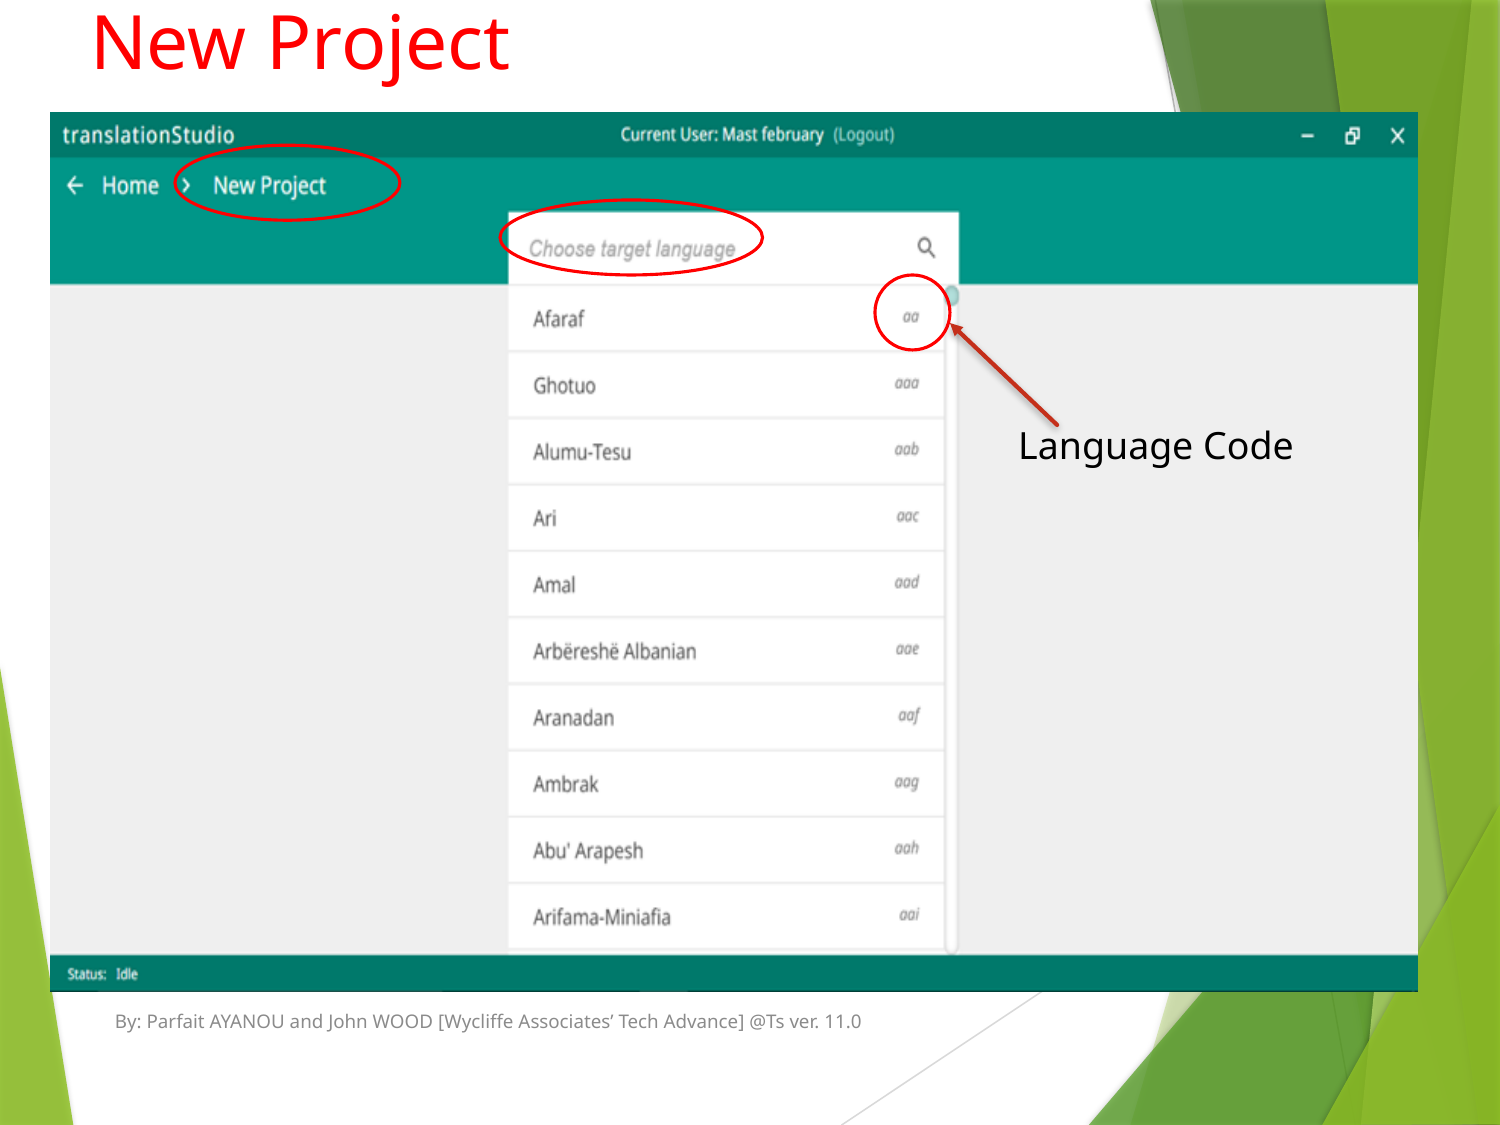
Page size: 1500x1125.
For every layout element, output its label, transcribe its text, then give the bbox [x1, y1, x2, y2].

title New Project [75, 0, 1425, 175]
footer By: Parfait AYANOU and John WOOD [Wycliffe Associates’ Tech Advance] @Ts ver. 11.0 [99, 998, 925, 1051]
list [49, 111, 1419, 992]
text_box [174, 144, 1290, 476]
